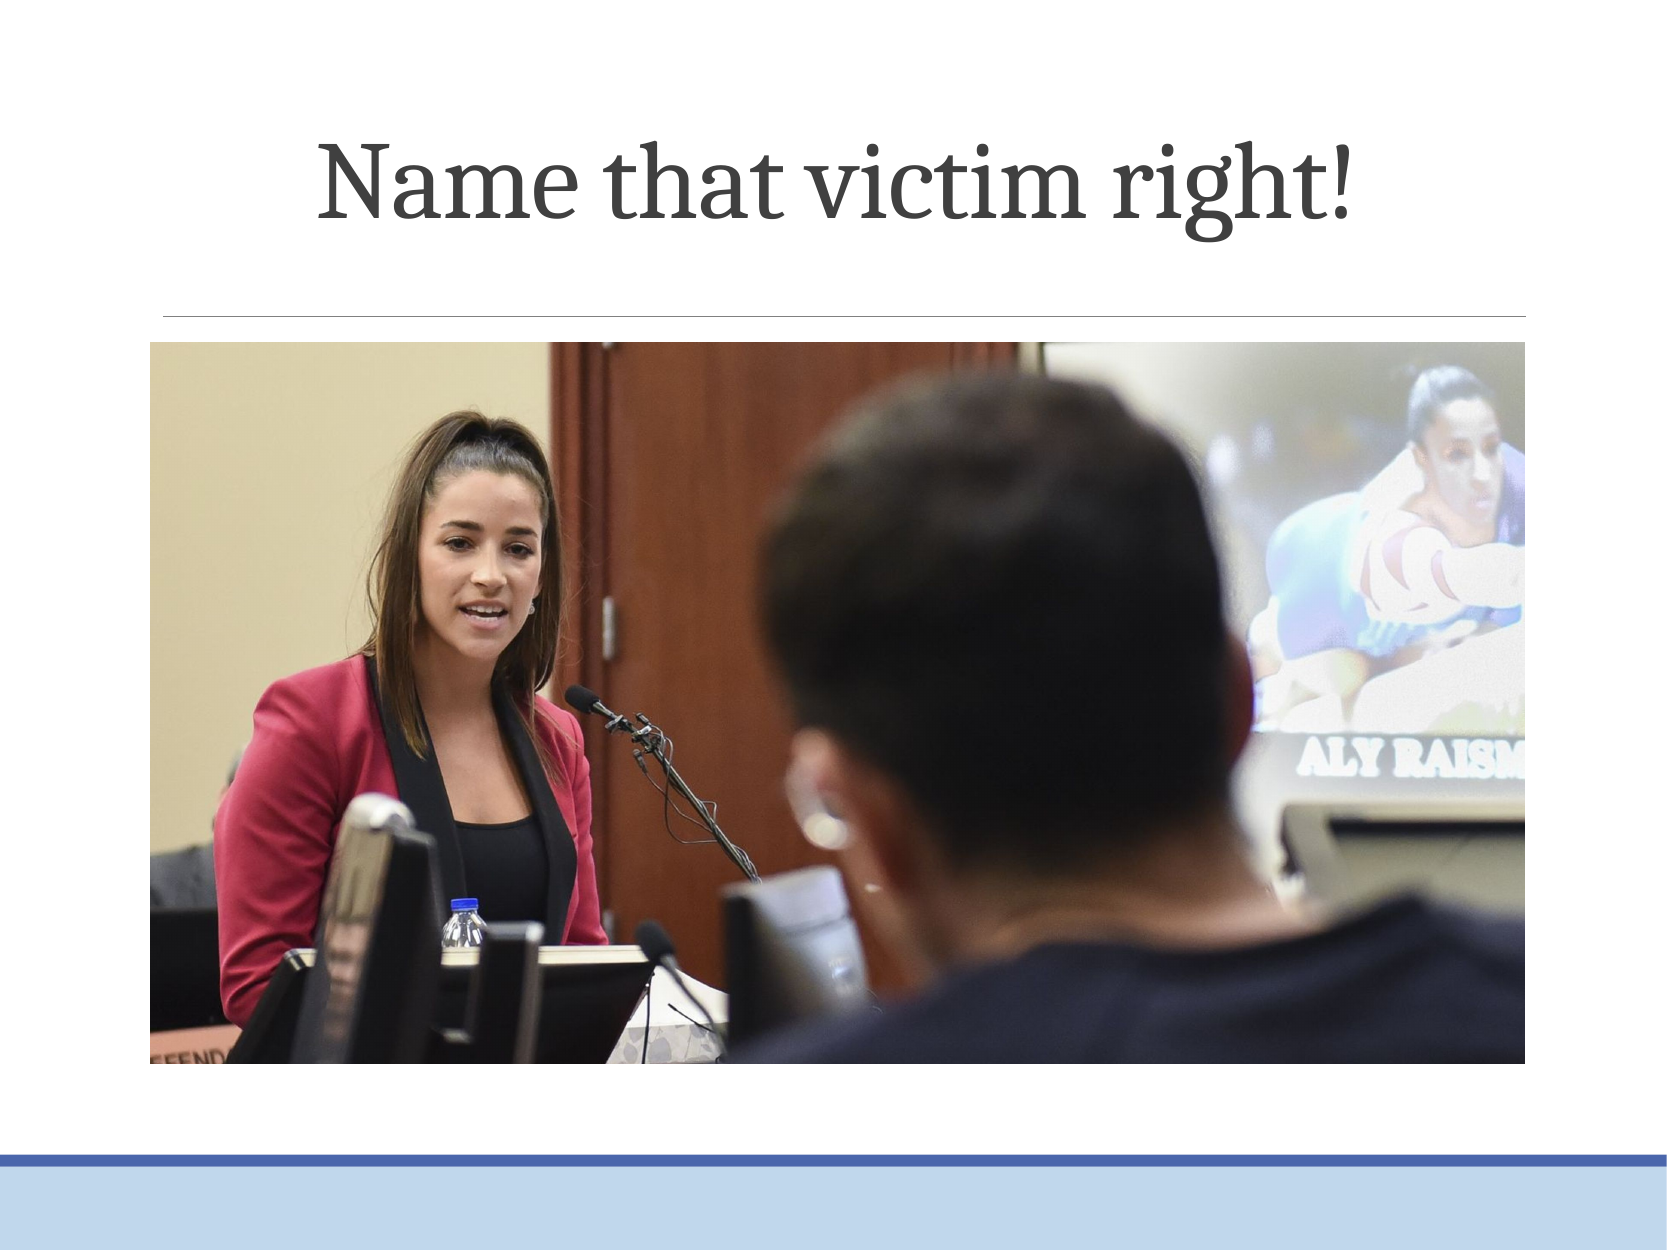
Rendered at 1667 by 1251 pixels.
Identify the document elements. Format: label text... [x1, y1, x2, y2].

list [149, 341, 1526, 1065]
title Name that victim right! [150, 52, 1525, 317]
